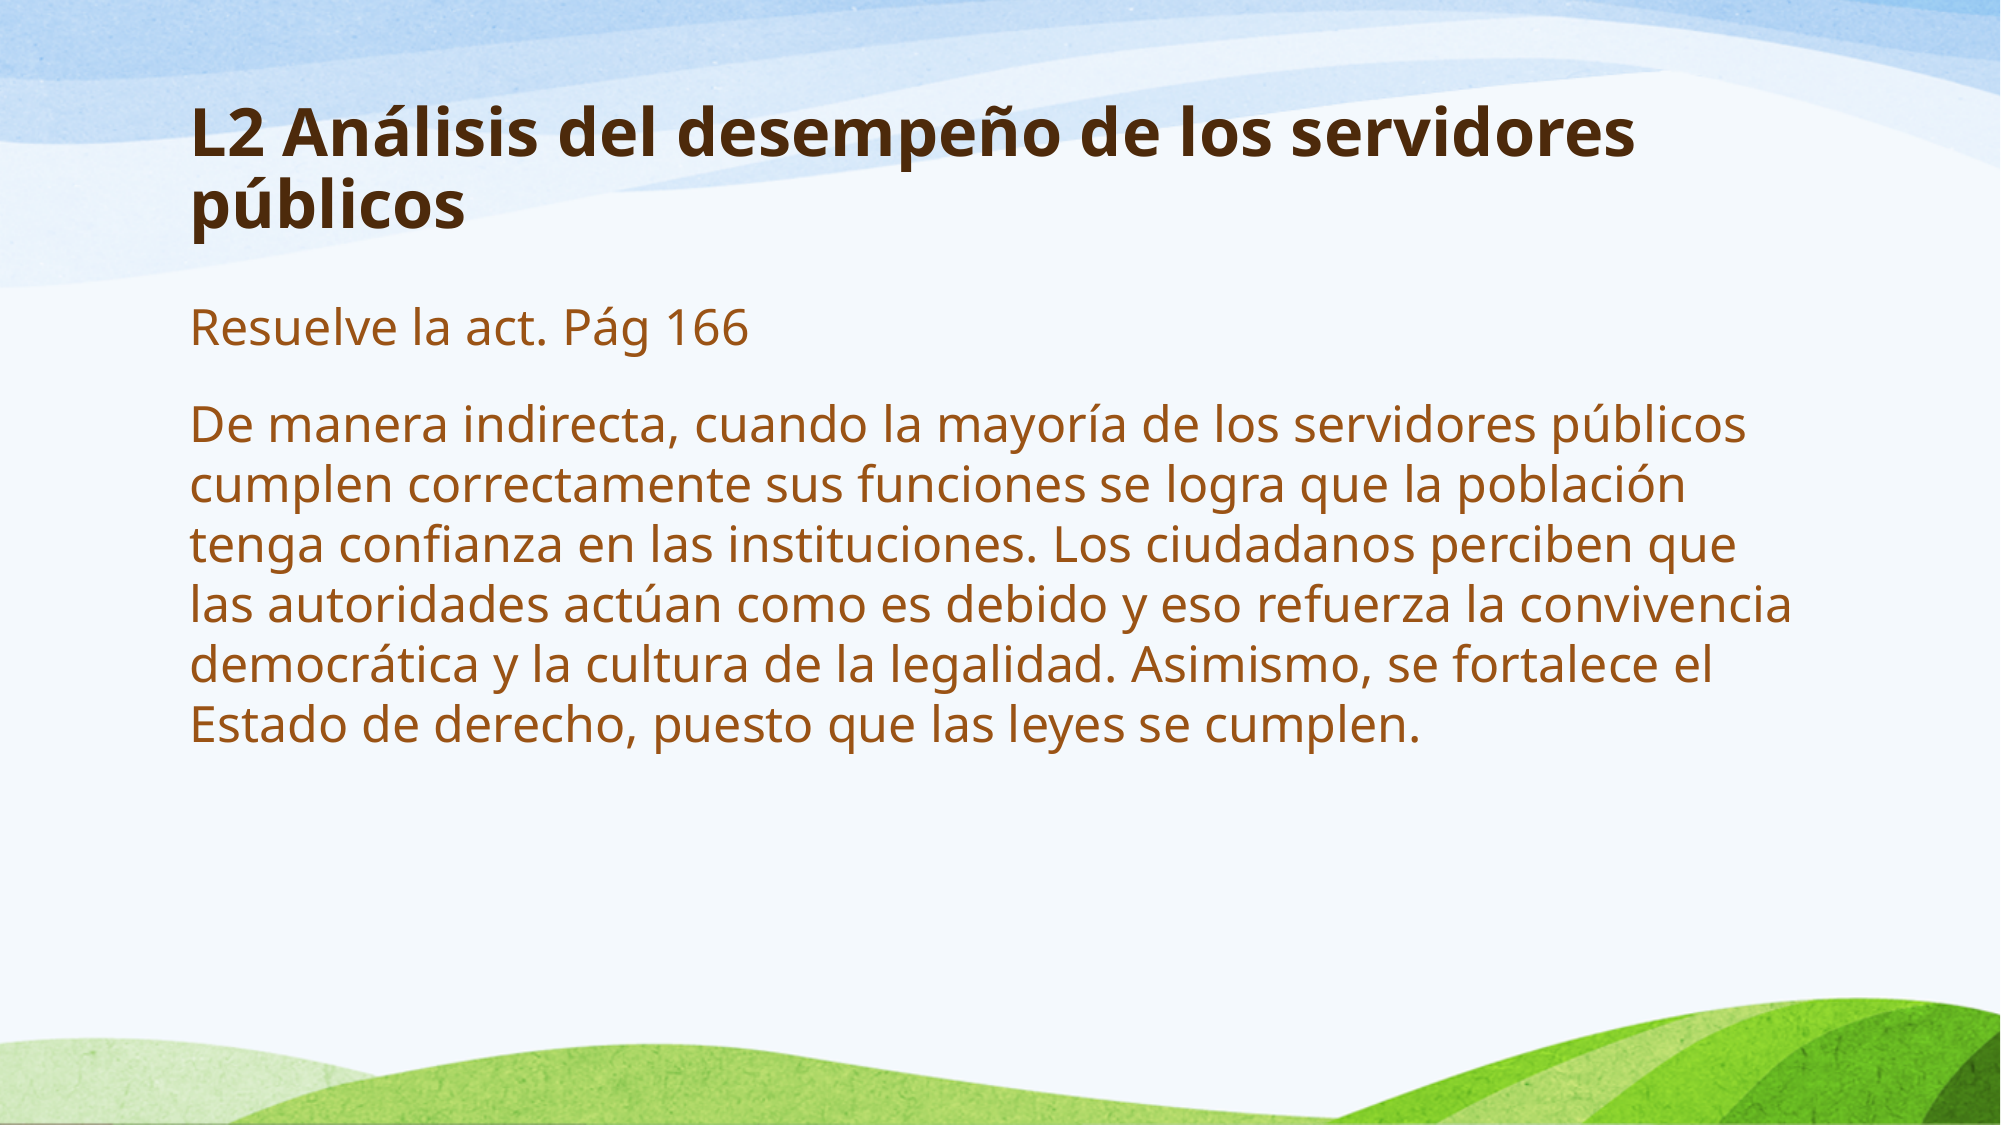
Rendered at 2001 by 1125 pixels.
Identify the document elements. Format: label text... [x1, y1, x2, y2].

title L2 Análisis del desempeño de los servidores públicos [174, 50, 1825, 250]
list Resuelve la act. Pág 166 De manera indirecta, cuando la mayoría de los servidores públicos cumplen correctamente sus funciones se logra que la población tenga confianza en las instituciones. Los ciudadanos perciben que las autoridades actúan como es debido y eso refuerza la convivencia democrática y la cultura de la legalidad. Asimismo, se fortalece el Estado de derecho, puesto que las leyes se cumplen. [174, 287, 1825, 982]
picture [0, 0, 2001, 1125]
